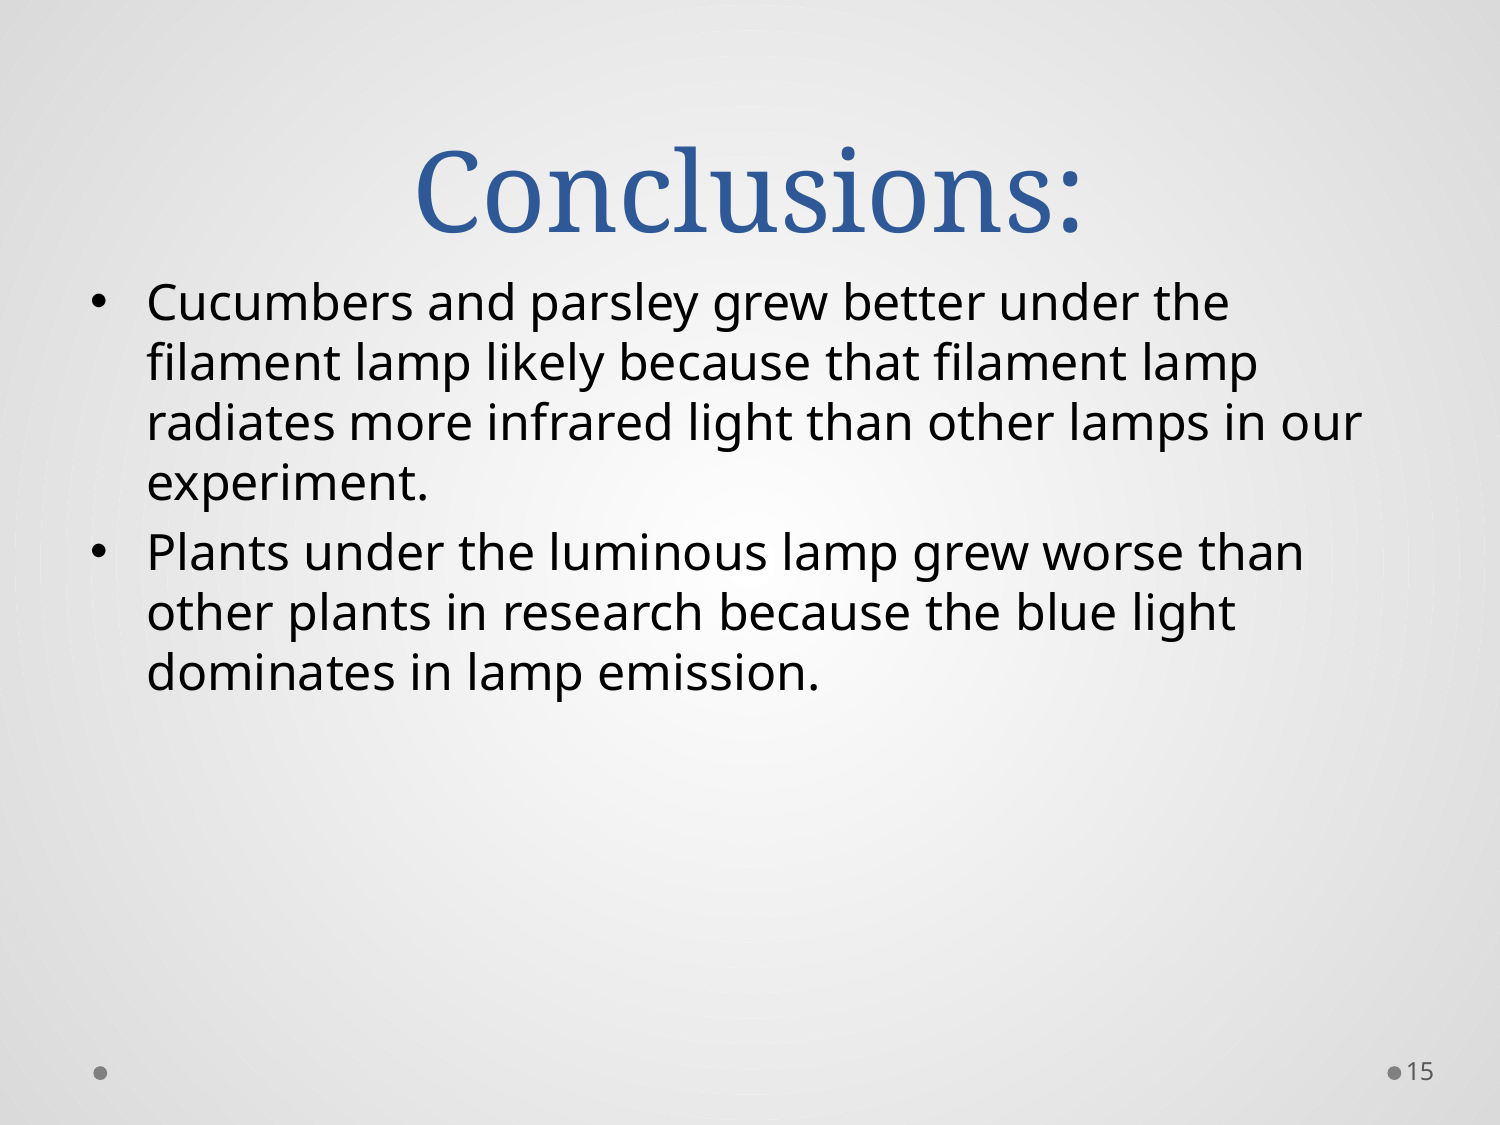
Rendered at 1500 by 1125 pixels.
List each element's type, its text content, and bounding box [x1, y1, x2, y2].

title Conclusions: [75, 0, 1425, 262]
list Cucumbers and parsley grew better under the filament lamp likely because that filament lamp radiates more infrared light than other lamps in our experiment. Plants under the luminous lamp grew worse than other plants in research because the blue light dominates in lamp emission. [75, 262, 1425, 1005]
slide_number 15 [1401, 1042, 1494, 1103]
